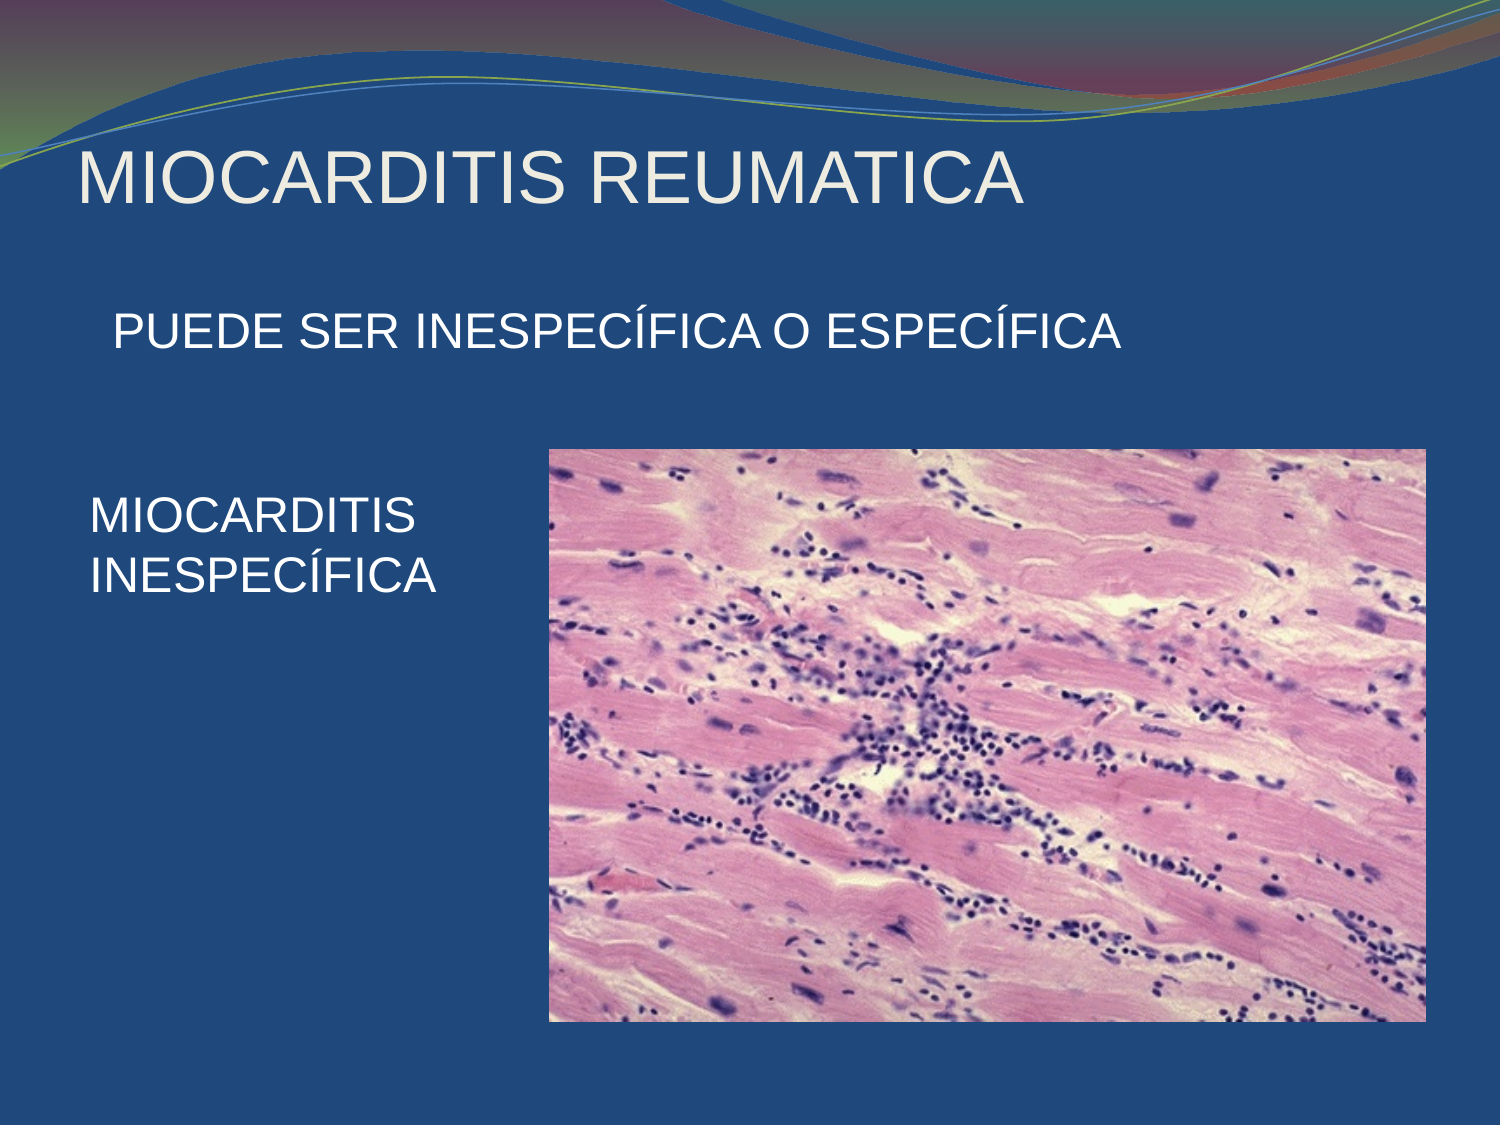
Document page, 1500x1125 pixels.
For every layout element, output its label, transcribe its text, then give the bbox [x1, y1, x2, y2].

picture [549, 449, 1427, 1023]
text_box MIOCARDITIS INESPECÍFICA [74, 474, 513, 610]
title MIOCARDITIS REUMATICA [76, 30, 1440, 219]
text_box PUEDE SER INESPECÍFICA O ESPECÍFICA [97, 290, 1149, 366]
